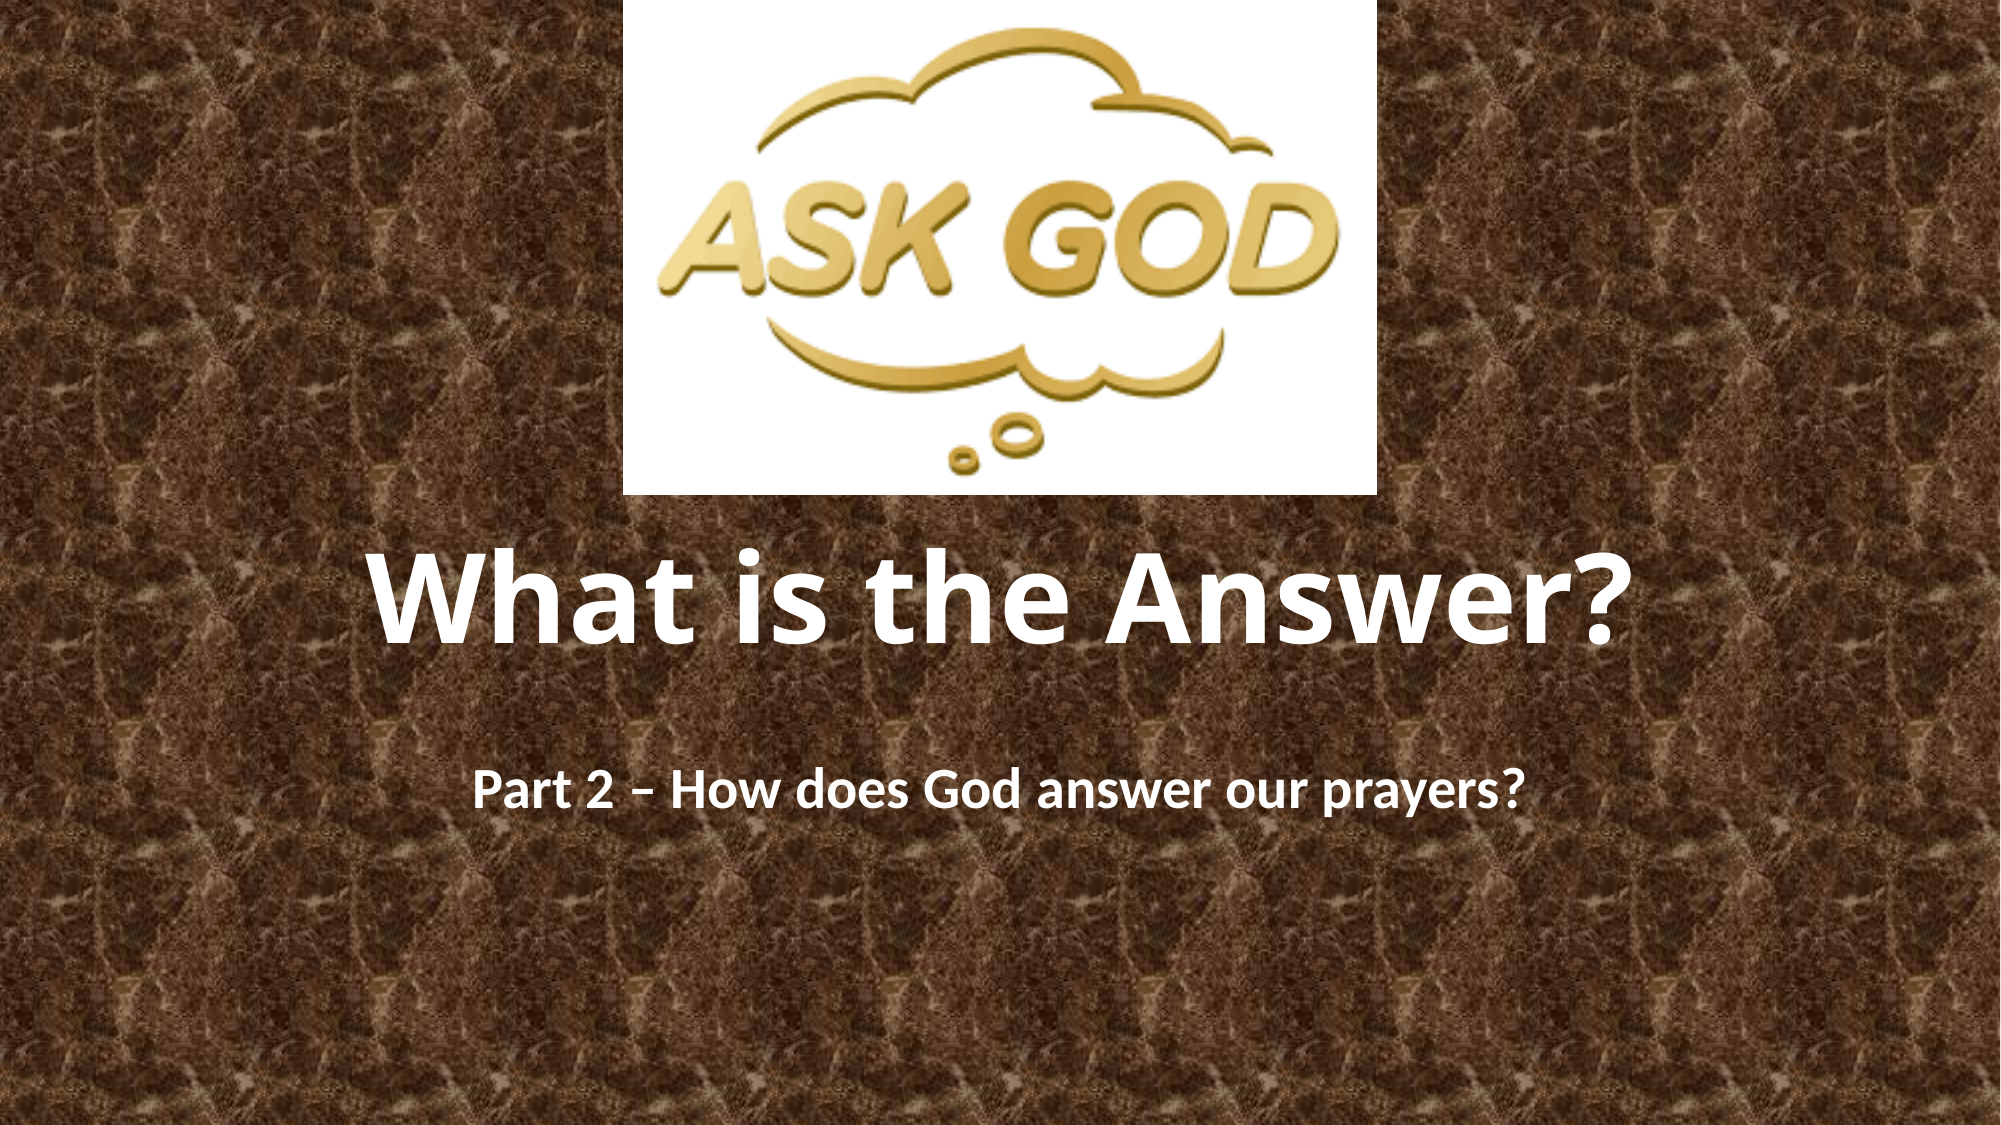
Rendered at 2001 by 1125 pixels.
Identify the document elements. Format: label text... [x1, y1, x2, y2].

title What is the Answer? [249, 503, 1750, 679]
picture [0, 0, 2001, 1125]
subtitle Part 2 – How does God answer our prayers? [249, 751, 1750, 863]
